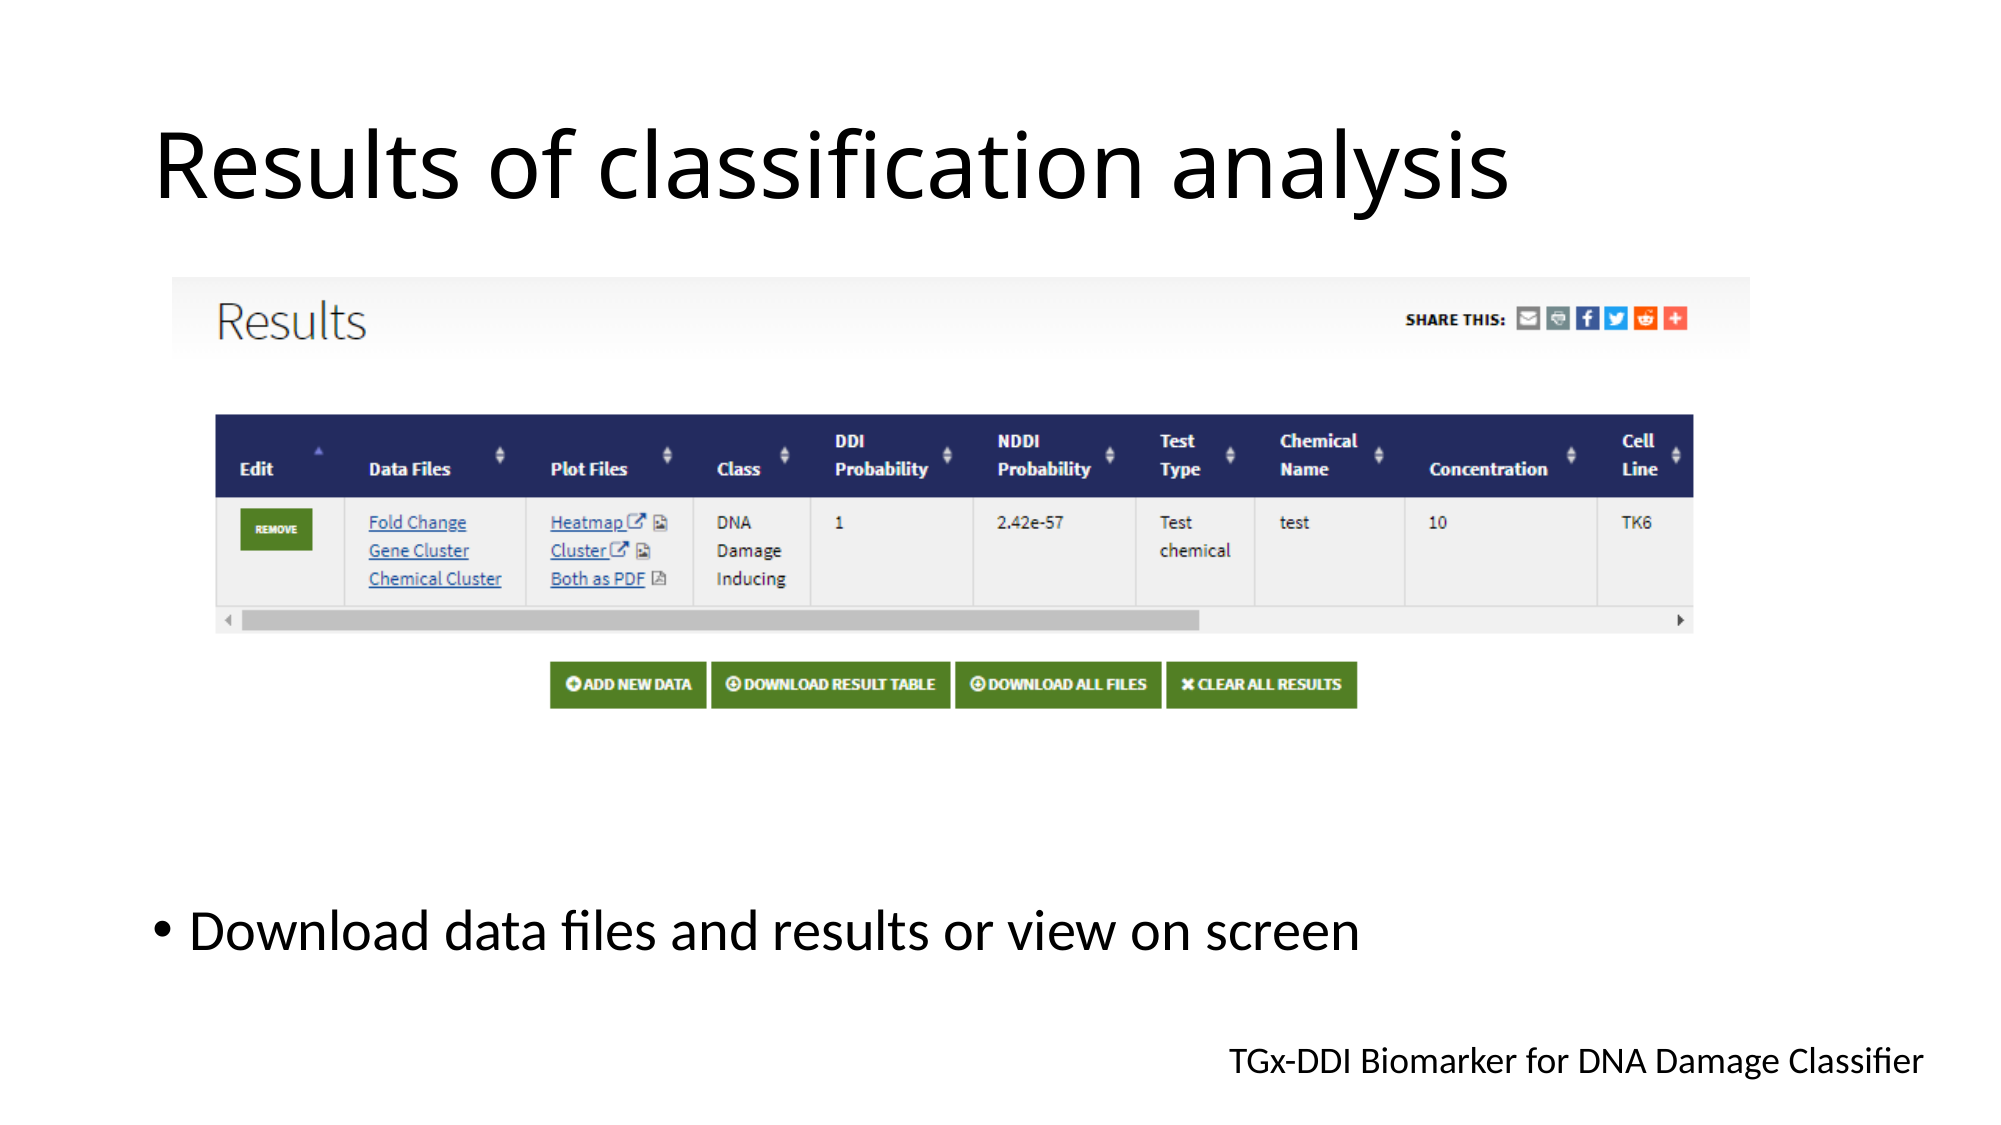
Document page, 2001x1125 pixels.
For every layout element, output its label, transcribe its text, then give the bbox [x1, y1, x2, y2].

list Download data files and results or view on screen [137, 299, 1863, 1014]
title Results of classification analysis [137, 59, 1863, 278]
picture [172, 277, 1750, 759]
text_box TGx-DDI Biomarker for DNA Damage Classifier [1214, 1028, 2000, 1089]
